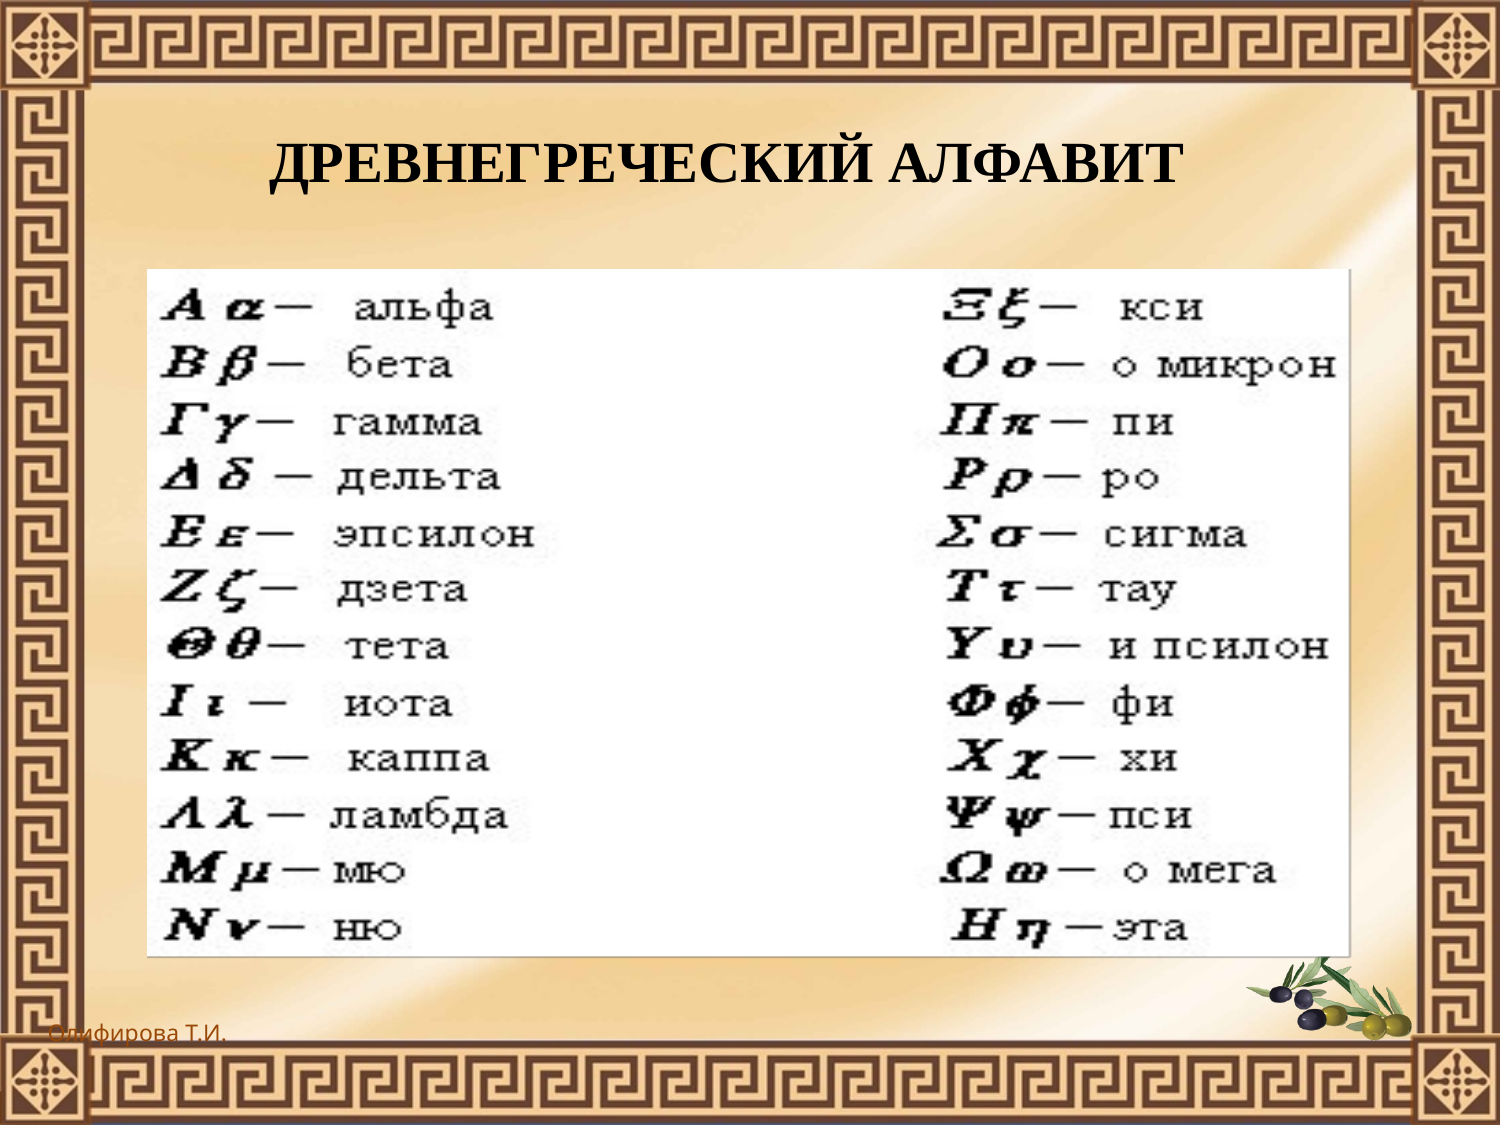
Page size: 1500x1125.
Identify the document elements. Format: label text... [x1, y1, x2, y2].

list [147, 269, 1355, 962]
picture [0, 0, 1500, 1125]
text_box ДРЕВНЕГРЕЧЕСКИЙ АЛФАВИТ [128, 117, 1325, 202]
